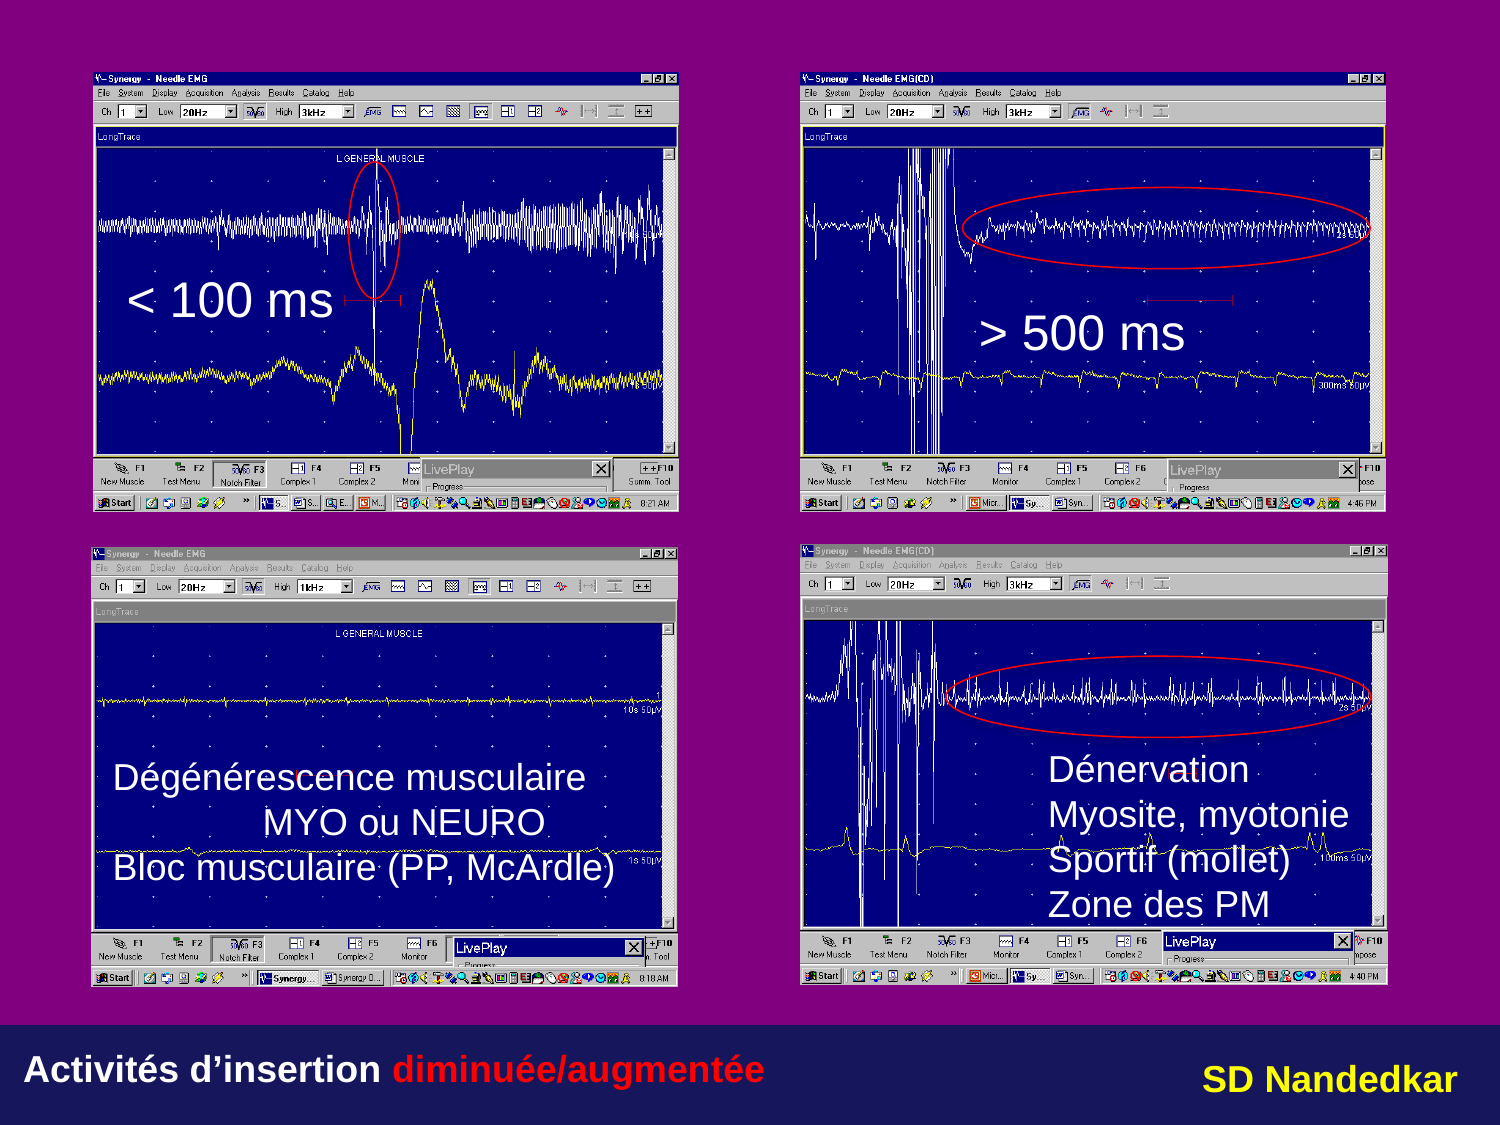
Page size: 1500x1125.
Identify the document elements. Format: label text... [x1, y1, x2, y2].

text_box SD Nandedkar [1187, 1047, 1474, 1108]
picture [92, 71, 679, 512]
text_box [0, 0, 1500, 1025]
picture [799, 544, 1388, 986]
text_box Activités d’insertion diminuée/augmentée [8, 1037, 912, 1098]
picture [91, 546, 678, 987]
picture [799, 71, 1386, 512]
